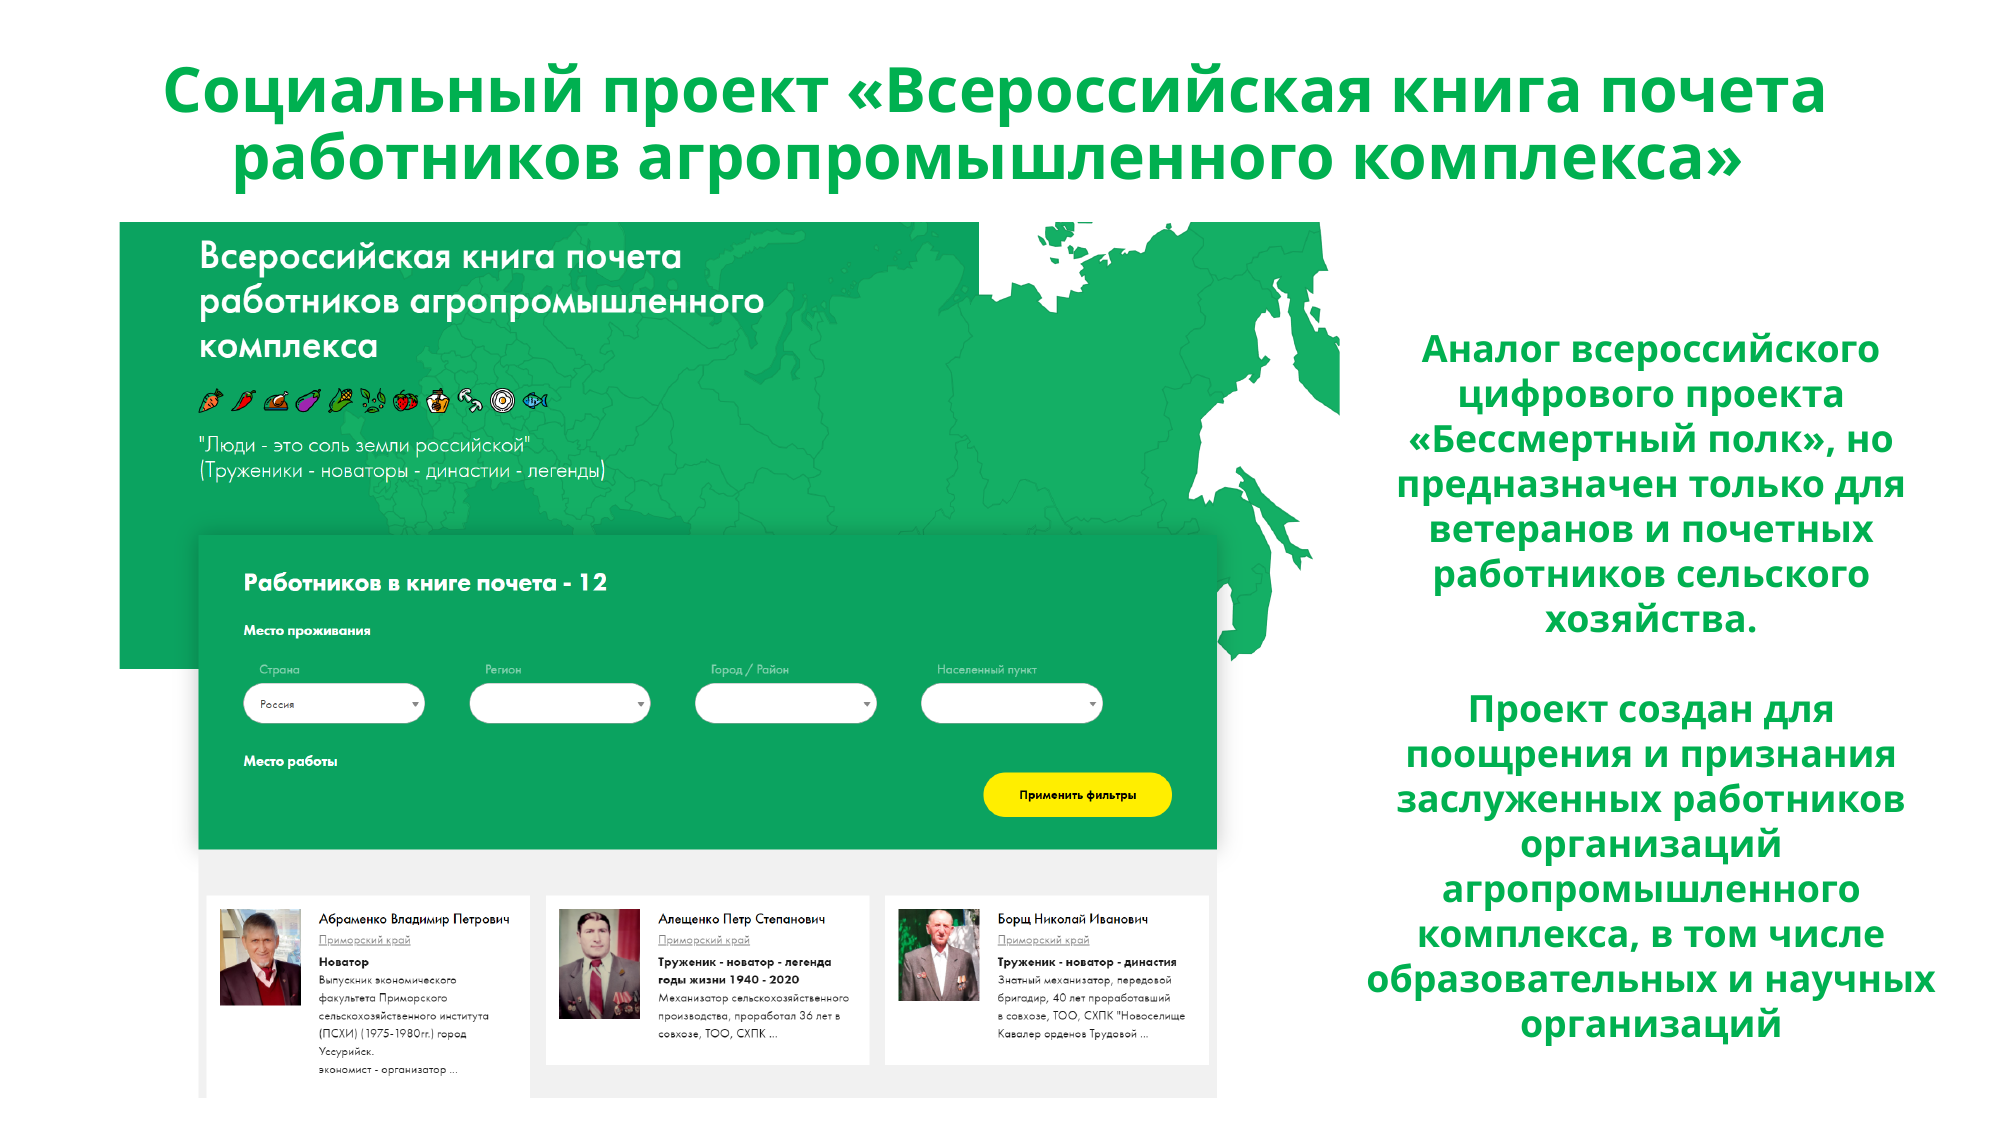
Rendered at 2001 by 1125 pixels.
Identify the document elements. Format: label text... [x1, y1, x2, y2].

title Социальный проект «Всероссийская книга почета работников агропромышленного комплекса» [47, 33, 1946, 218]
picture [119, 222, 1340, 1098]
text_box Аналог всероссийского цифрового проекта «Бессмертный полк», но предназначен только для ветеранов и почетных работников сельского хозяйства. Проект создан для поощрения и признания заслуженных работников организаций агропромышленного комплекса, в том числе образовательных и научных организаций [1340, 317, 1964, 1053]
